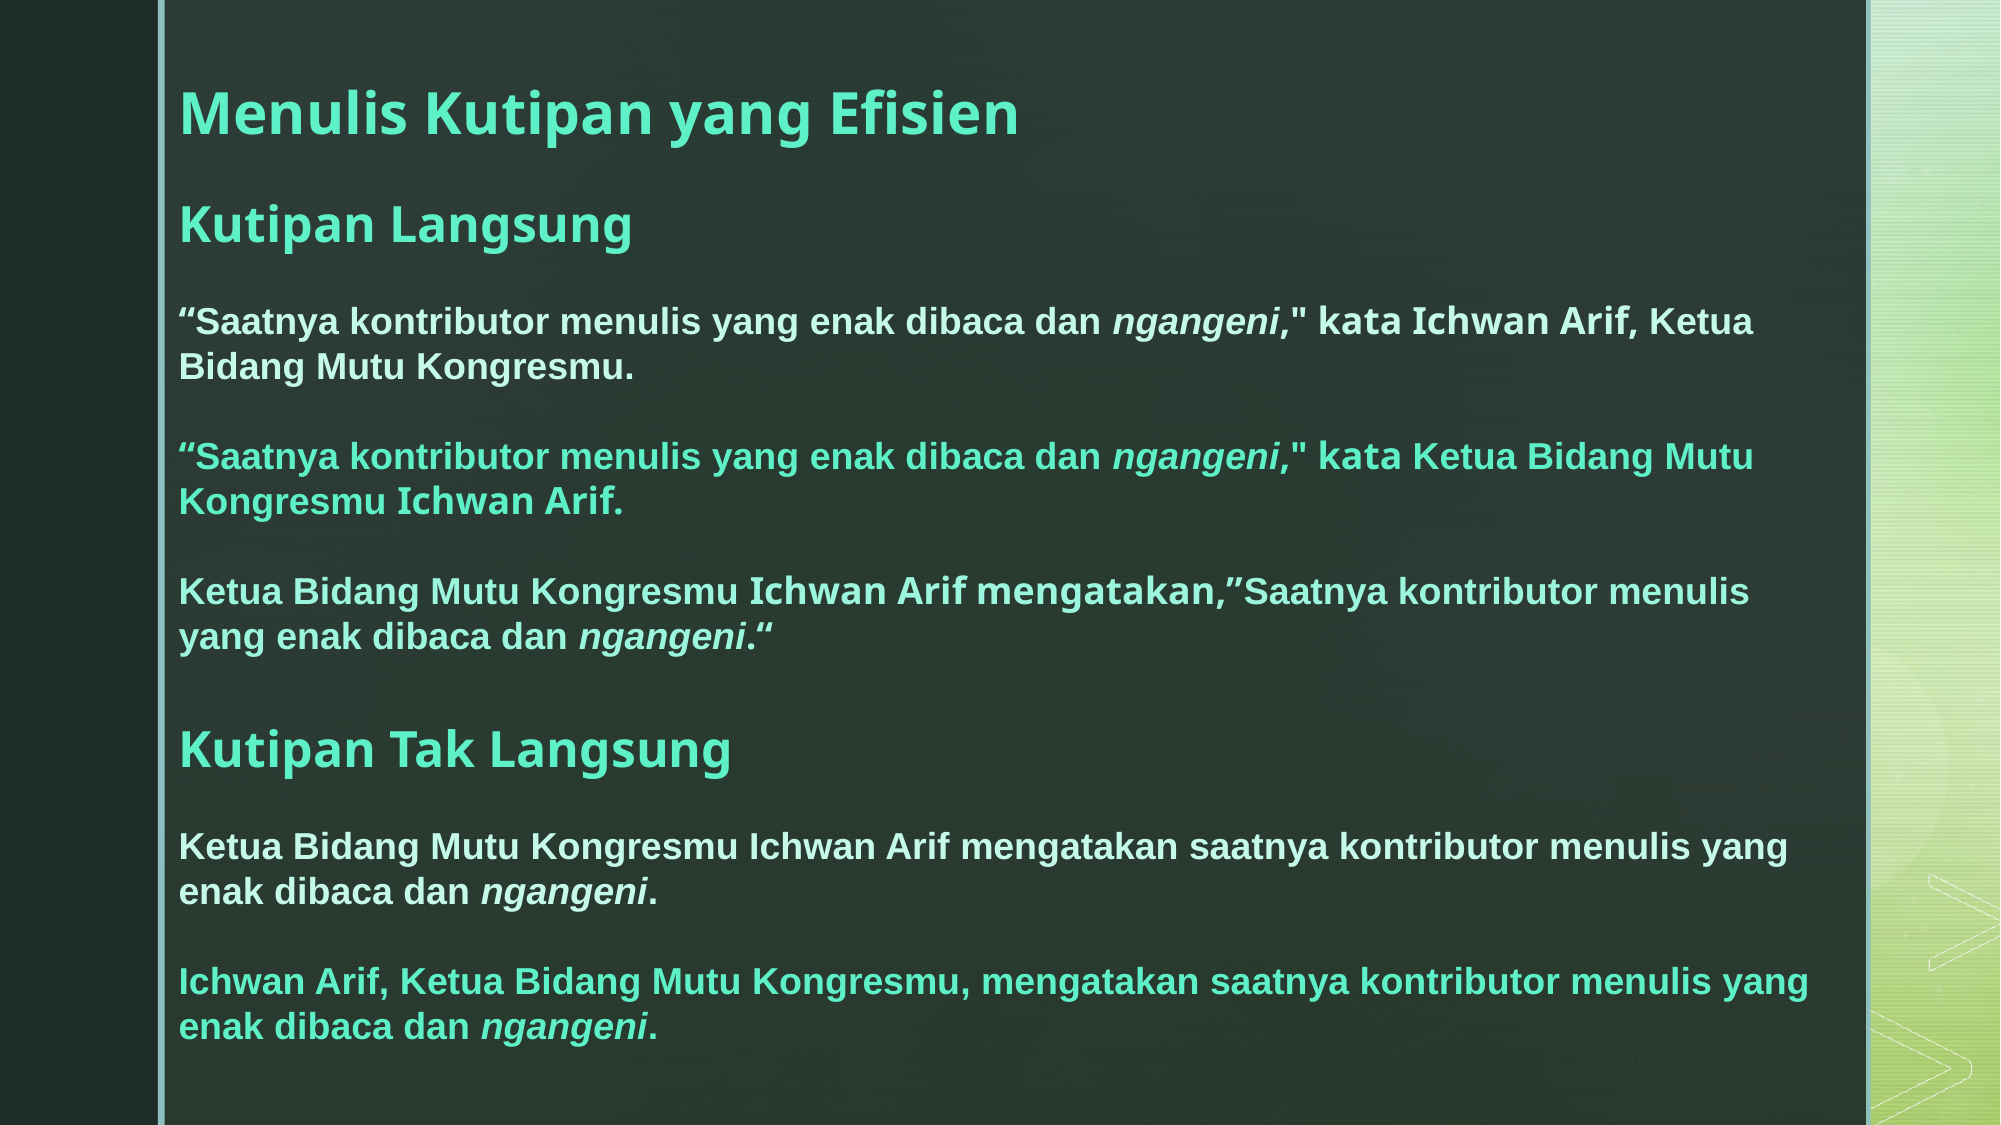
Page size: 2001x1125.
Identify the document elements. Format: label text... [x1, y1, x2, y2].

picture [1871, 0, 2001, 1125]
list Kutipan Langsung “Saatnya kontributor menulis yang enak dibaca dan ngangeni," kata Ichwan Arif, Ketua Bidang Mutu Kongresmu. “Saatnya kontributor menulis yang enak dibaca dan ngangeni," kata Ketua Bidang Mutu Kongresmu Ichwan Arif. Ketua Bidang Mutu Kongresmu Ichwan Arif mengatakan,”Saatnya kontributor menulis yang enak dibaca dan ngangeni.“ Kutipan Tak Langsung Ketua Bidang Mutu Kongresmu Ichwan Arif mengatakan saatnya kontributor menulis yang enak dibaca dan ngangeni. Ichwan Arif, Ketua Bidang Mutu Kongresmu, mengatakan saatnya kontributor menulis yang enak dibaca dan ngangeni. [163, 184, 1858, 1054]
text_box Menulis Kutipan yang Efisien [163, 68, 1869, 184]
